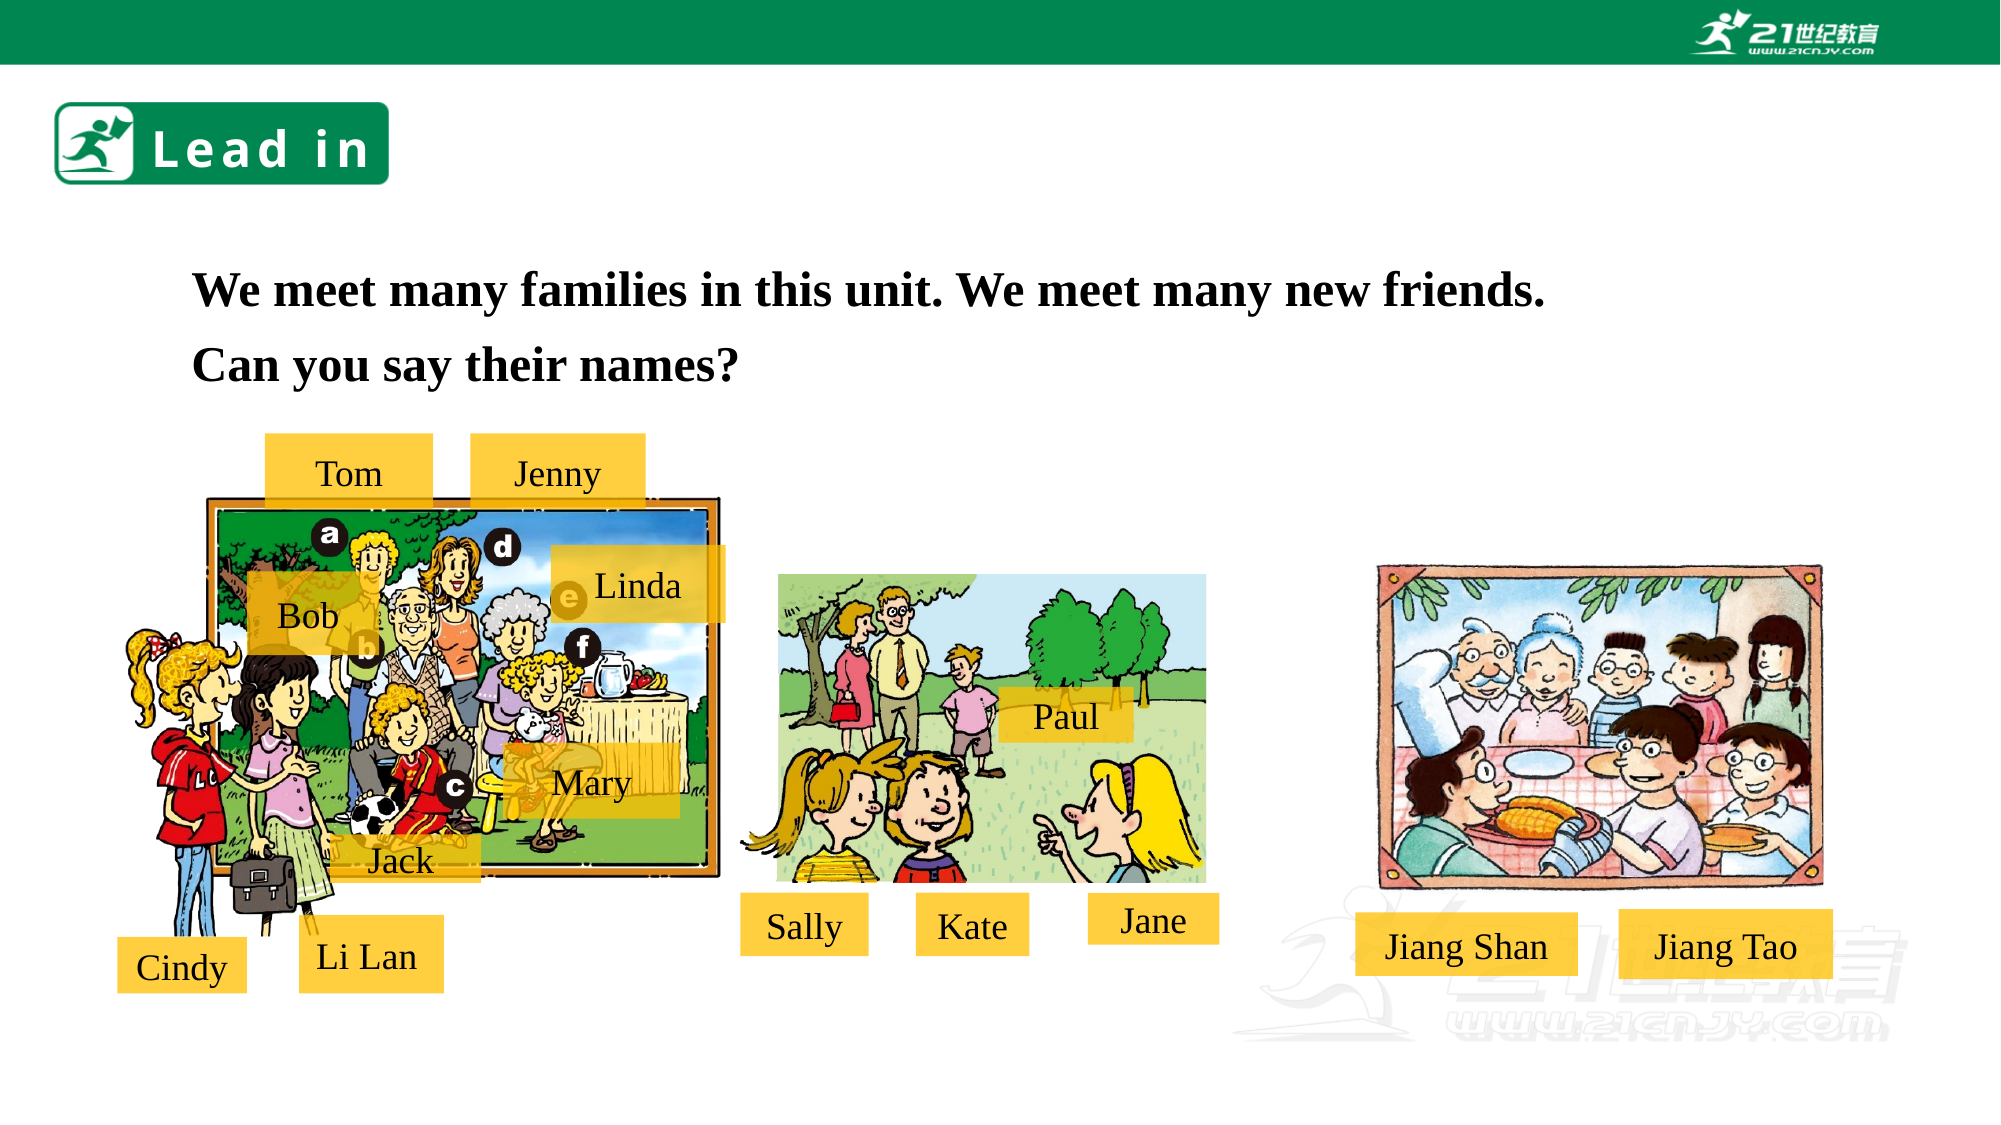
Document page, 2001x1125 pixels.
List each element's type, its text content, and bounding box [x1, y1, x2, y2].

text_box Li Lan [298, 962, 445, 994]
text_box Cindy [116, 962, 248, 995]
text_box Kate [915, 892, 1030, 957]
text_box Jiang Tao [1618, 908, 1834, 980]
text_box Jiang Shan [1354, 911, 1579, 977]
text_box Jane [1087, 892, 1220, 946]
text_box Jenny [469, 432, 647, 467]
text_box Sally [739, 892, 870, 957]
text_box We meet many families in this unit. We meet many new friends. Can you say their names? [176, 233, 1578, 399]
text_box Tom [264, 432, 434, 467]
title Lead in [136, 89, 480, 206]
picture [0, 0, 2001, 1125]
